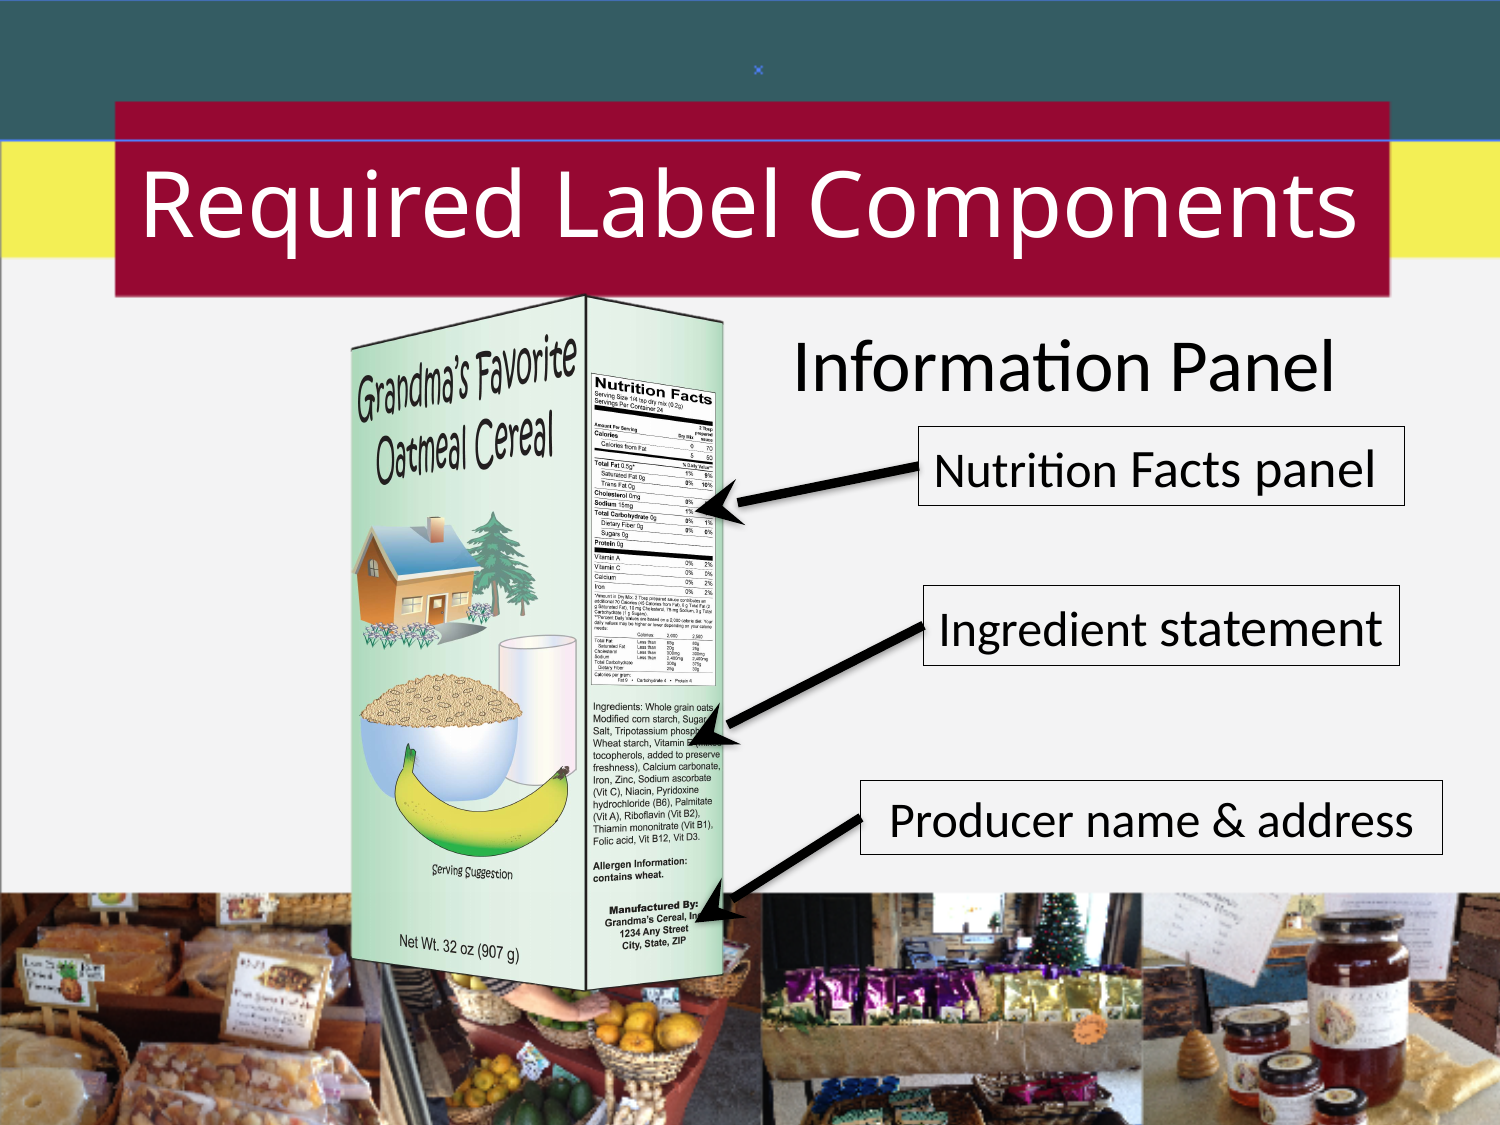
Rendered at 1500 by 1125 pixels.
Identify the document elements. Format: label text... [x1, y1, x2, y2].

title Required Label Components [75, 107, 1425, 295]
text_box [310, 287, 1443, 998]
picture [0, 0, 1500, 1125]
